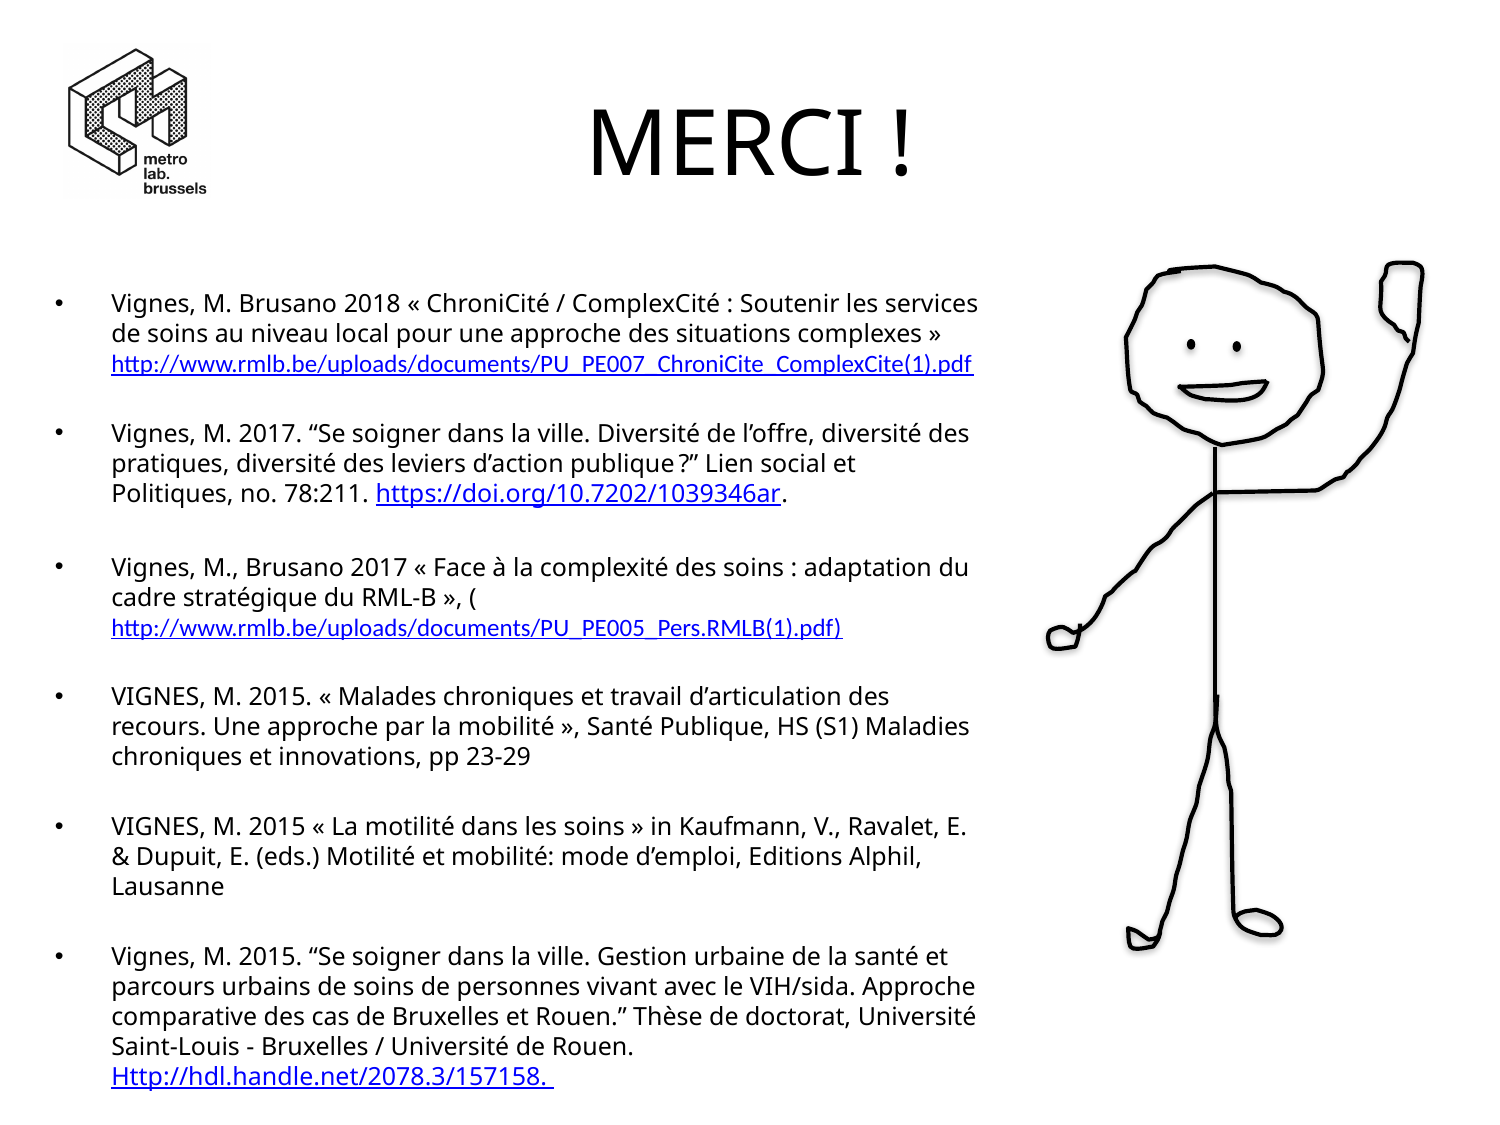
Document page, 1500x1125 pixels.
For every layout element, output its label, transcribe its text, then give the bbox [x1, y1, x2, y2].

list Vignes, M. Brusano 2018 « ChroniCité / ComplexCité : Soutenir les services de soins au niveau local pour une approche des situations complexes » http://www.rmlb.be/uploads/documents/PU_PE007_ChroniCite_ComplexCite(1).pdf Vignes, M. 2017. “Se soigner dans la ville. Diversité de l’offre, diversité des pratiques, diversité des leviers d’action publique ?” Lien social et Politiques, no. 78:211. https://doi.org/10.7202/1039346ar. Vignes, M., Brusano 2017 « Face à la complexité des soins : adaptation du cadre stratégique du RML-B », (http://www.rmlb.be/uploads/documents/PU_PE005_Pers.RMLB(1).pdf) VIGNES, M. 2015. « Malades chroniques et travail d’articulation des recours. Une approche par la mobilité », Santé Publique, HS (S1) Maladies chroniques et innovations, pp 23-29 VIGNES, M. 2015 « La motilité dans les soins » in Kaufmann, V., Ravalet, E. & Dupuit, E. (eds.) Motilité et mobilité: mode d’emploi, Editions Alphil, Lausanne Vignes, M. 2015. “Se soigner dans la ville. Gestion urbaine de la santé et parcours urbains de soins de personnes vivant avec le VIH/sida. Approche comparative des cas de Bruxelles et Rouen.” Thèse de doctorat, Université Saint-Louis - Bruxelles / Université de Rouen. Http://hdl.handle.net/2078.3/157158. [39, 239, 997, 1103]
picture [63, 43, 211, 199]
title MERCI ! [75, 45, 1425, 233]
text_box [1047, 262, 1423, 950]
